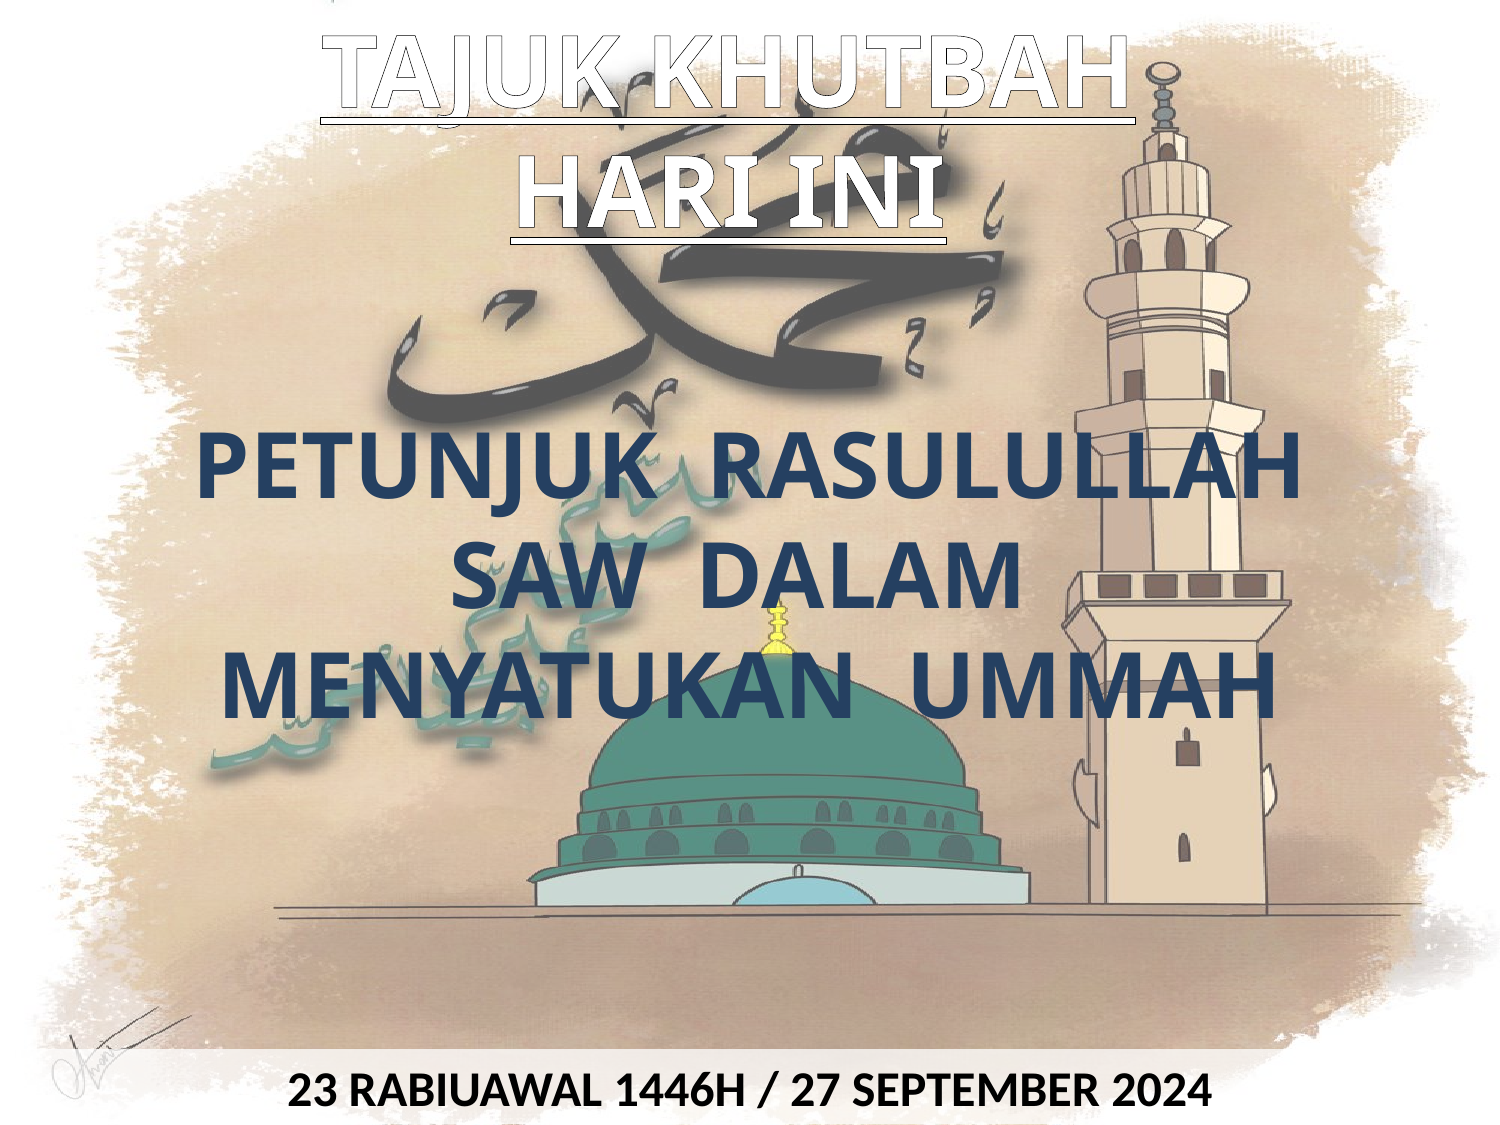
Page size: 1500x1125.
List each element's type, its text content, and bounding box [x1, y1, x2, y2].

text_box 23 RABIUAWAL 1446H / 27 SEPTEMBER 2024 [0, 1049, 1500, 1124]
text_box PETUNJUK RASULULLAH SAW DALAM MENYATUKAN UMMAH [125, 399, 1375, 843]
text_box TAJUK KHUTBAH HARI INI [198, 0, 1258, 257]
